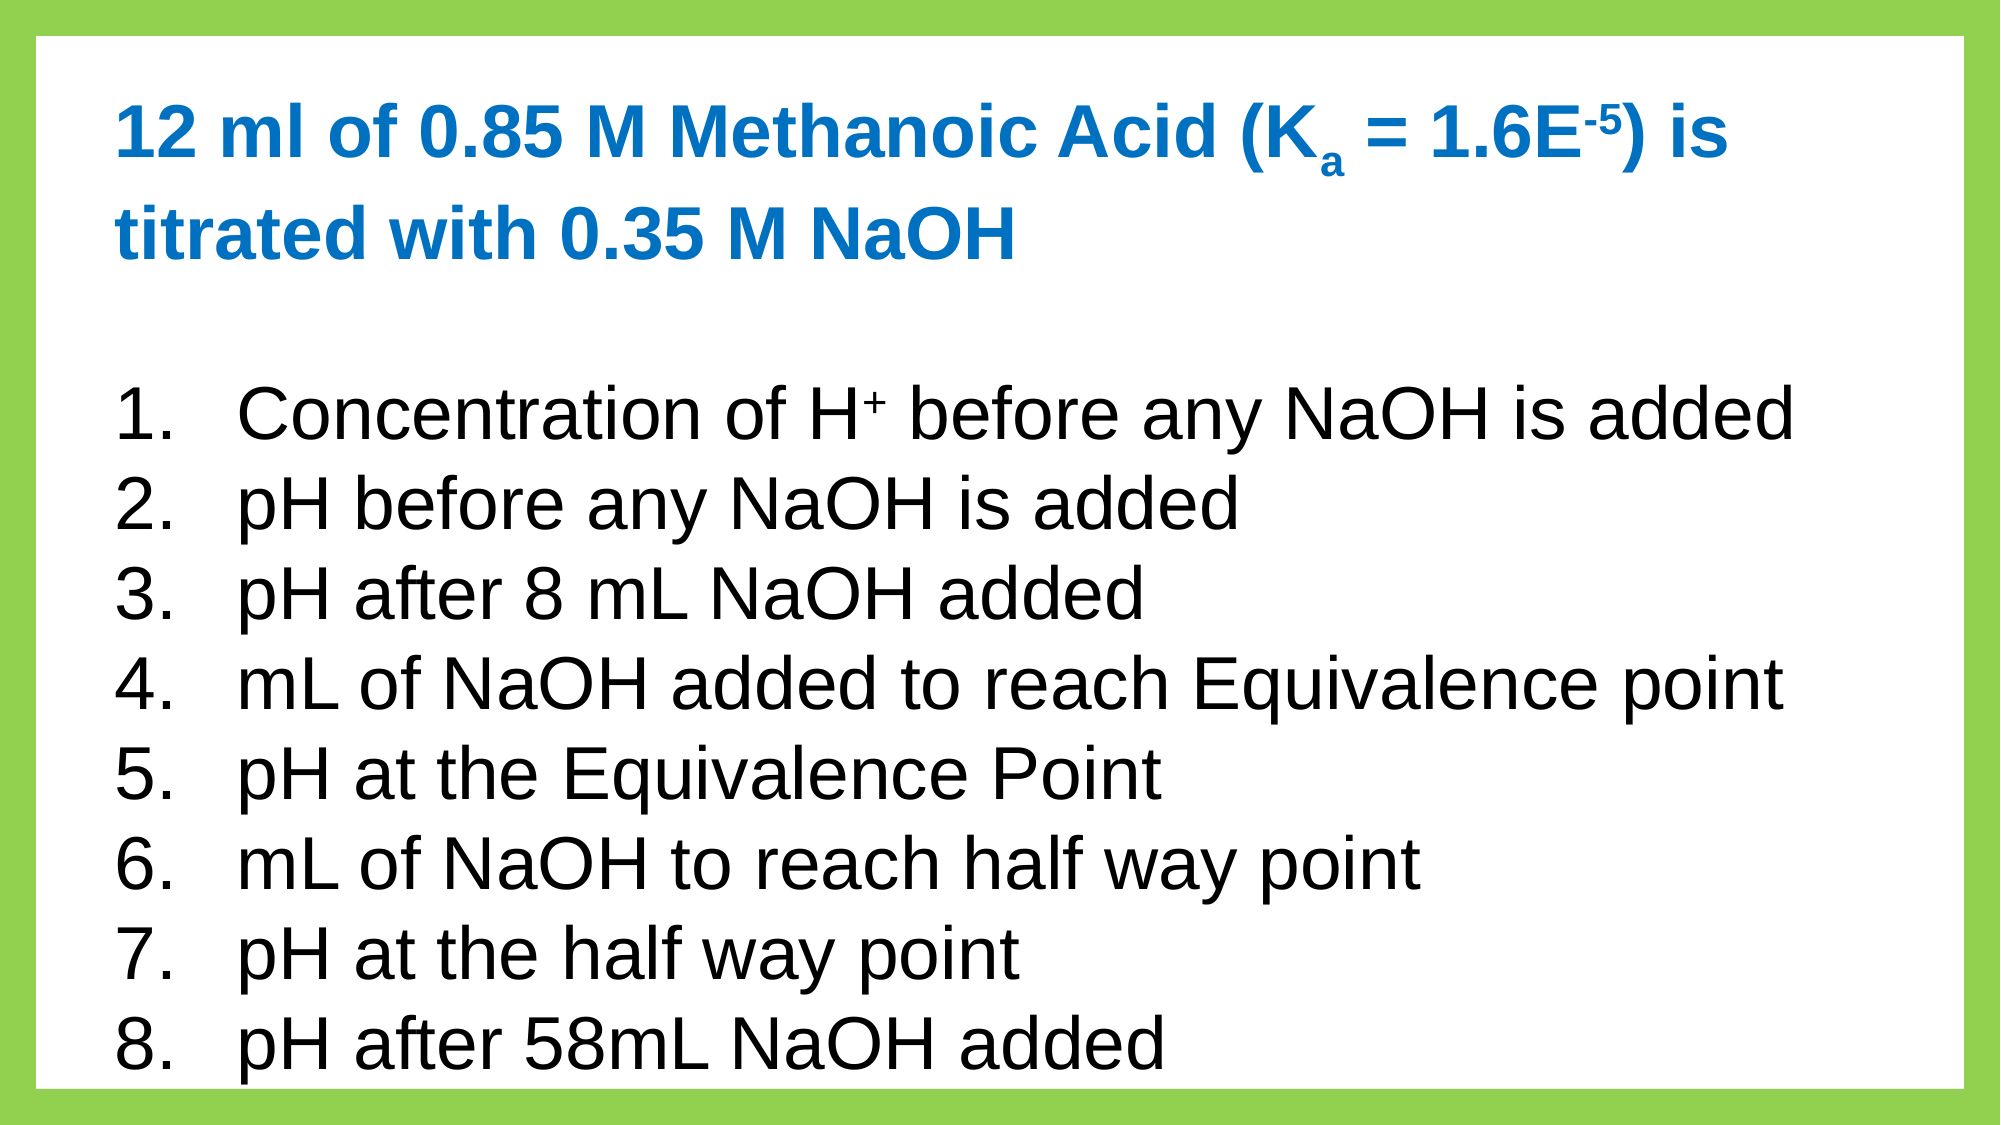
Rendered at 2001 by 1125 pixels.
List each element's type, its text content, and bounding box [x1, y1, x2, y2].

text_box [0, 0, 2000, 1125]
text_box 12 ml of 0.85 M Methanoic Acid (Ka = 1.6E-5) is titrated with 0.35 M NaOH Concentration of H+ before any NaOH is added pH before any NaOH is added pH after 8 mL NaOH added mL of NaOH added to reach Equivalence point pH at the Equivalence Point mL of NaOH to reach half way point pH at the half way point pH after 58mL NaOH added [99, 74, 1950, 1125]
